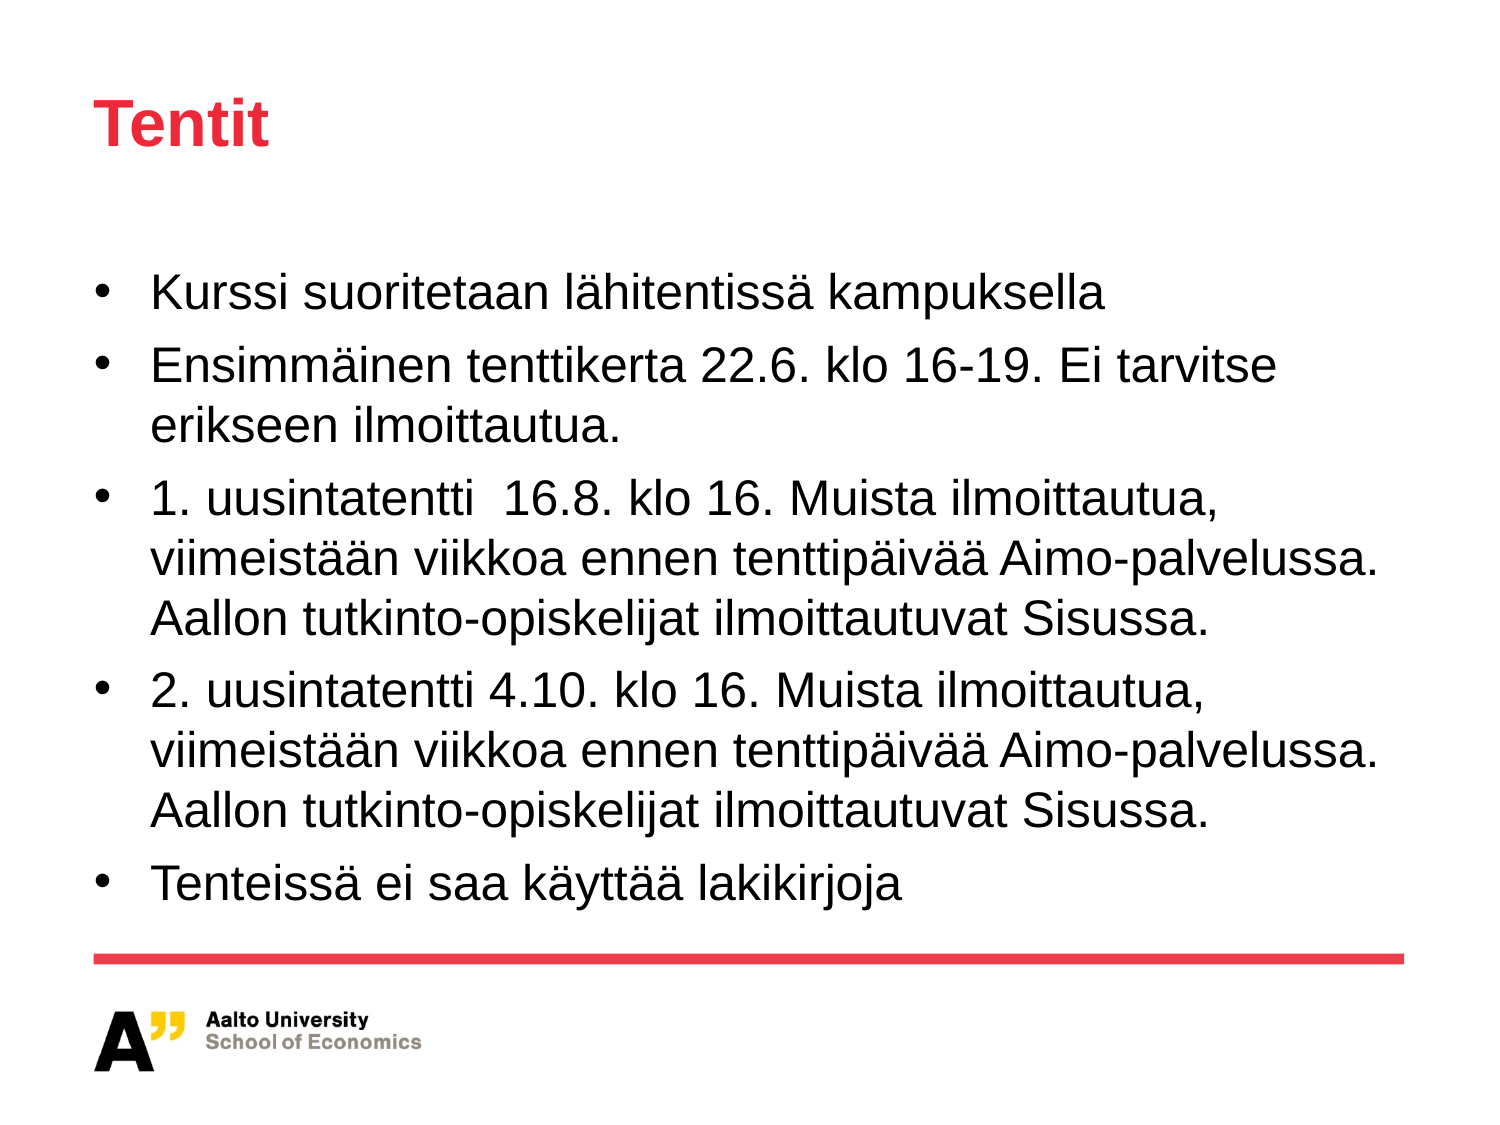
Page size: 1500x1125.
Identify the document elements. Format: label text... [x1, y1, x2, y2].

picture [0, 977, 473, 1125]
list Kurssi suoritetaan lähitentissä kampuksella Ensimmäinen tenttikerta 22.6. klo 16-19. Ei tarvitse erikseen ilmoittautua. 1. uusintatentti 16.8. klo 16. Muista ilmoittautua, viimeistään viikkoa ennen tenttipäivää Aimo-palvelussa. Aallon tutkinto-opiskelijat ilmoittautuvat Sisussa. 2. uusintatentti 4.10. klo 16. Muista ilmoittautua, viimeistään viikkoa ennen tenttipäivää Aimo-palvelussa. Aallon tutkinto-opiskelijat ilmoittautuvat Sisussa. Tenteissä ei saa käyttää lakikirjoja [93, 259, 1405, 939]
title Tentit [93, 79, 1405, 258]
